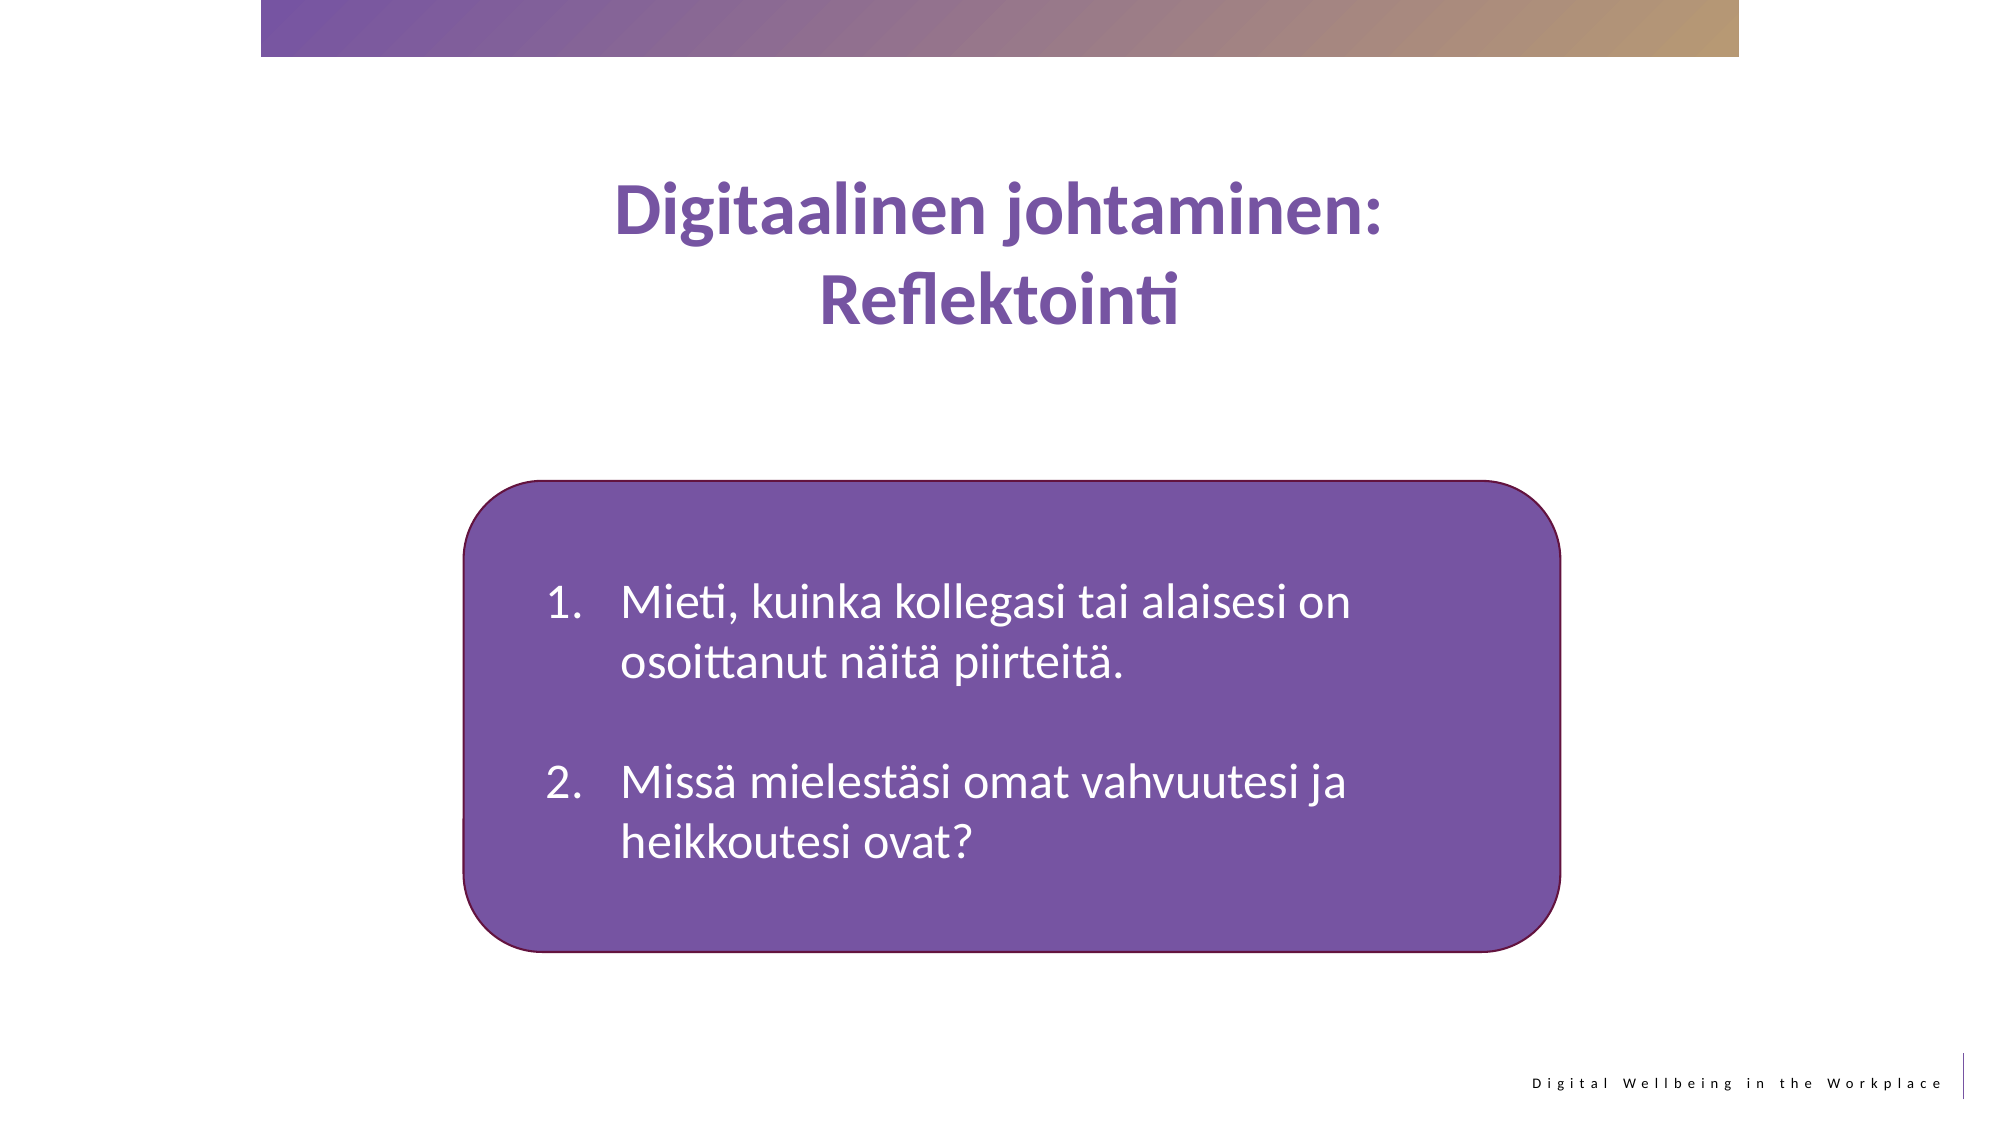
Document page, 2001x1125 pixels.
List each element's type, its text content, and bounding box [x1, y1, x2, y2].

list Digitaalinen johtaminen: Reflektointi [140, 151, 1860, 284]
text_box Mieti, kuinka kollegasi tai alaisesi on osoittanut näitä piirteitä. Missä mielestäsi omat vahvuutesi ja heikkoutesi ovat? [531, 561, 1493, 909]
text_box [462, 479, 1562, 954]
